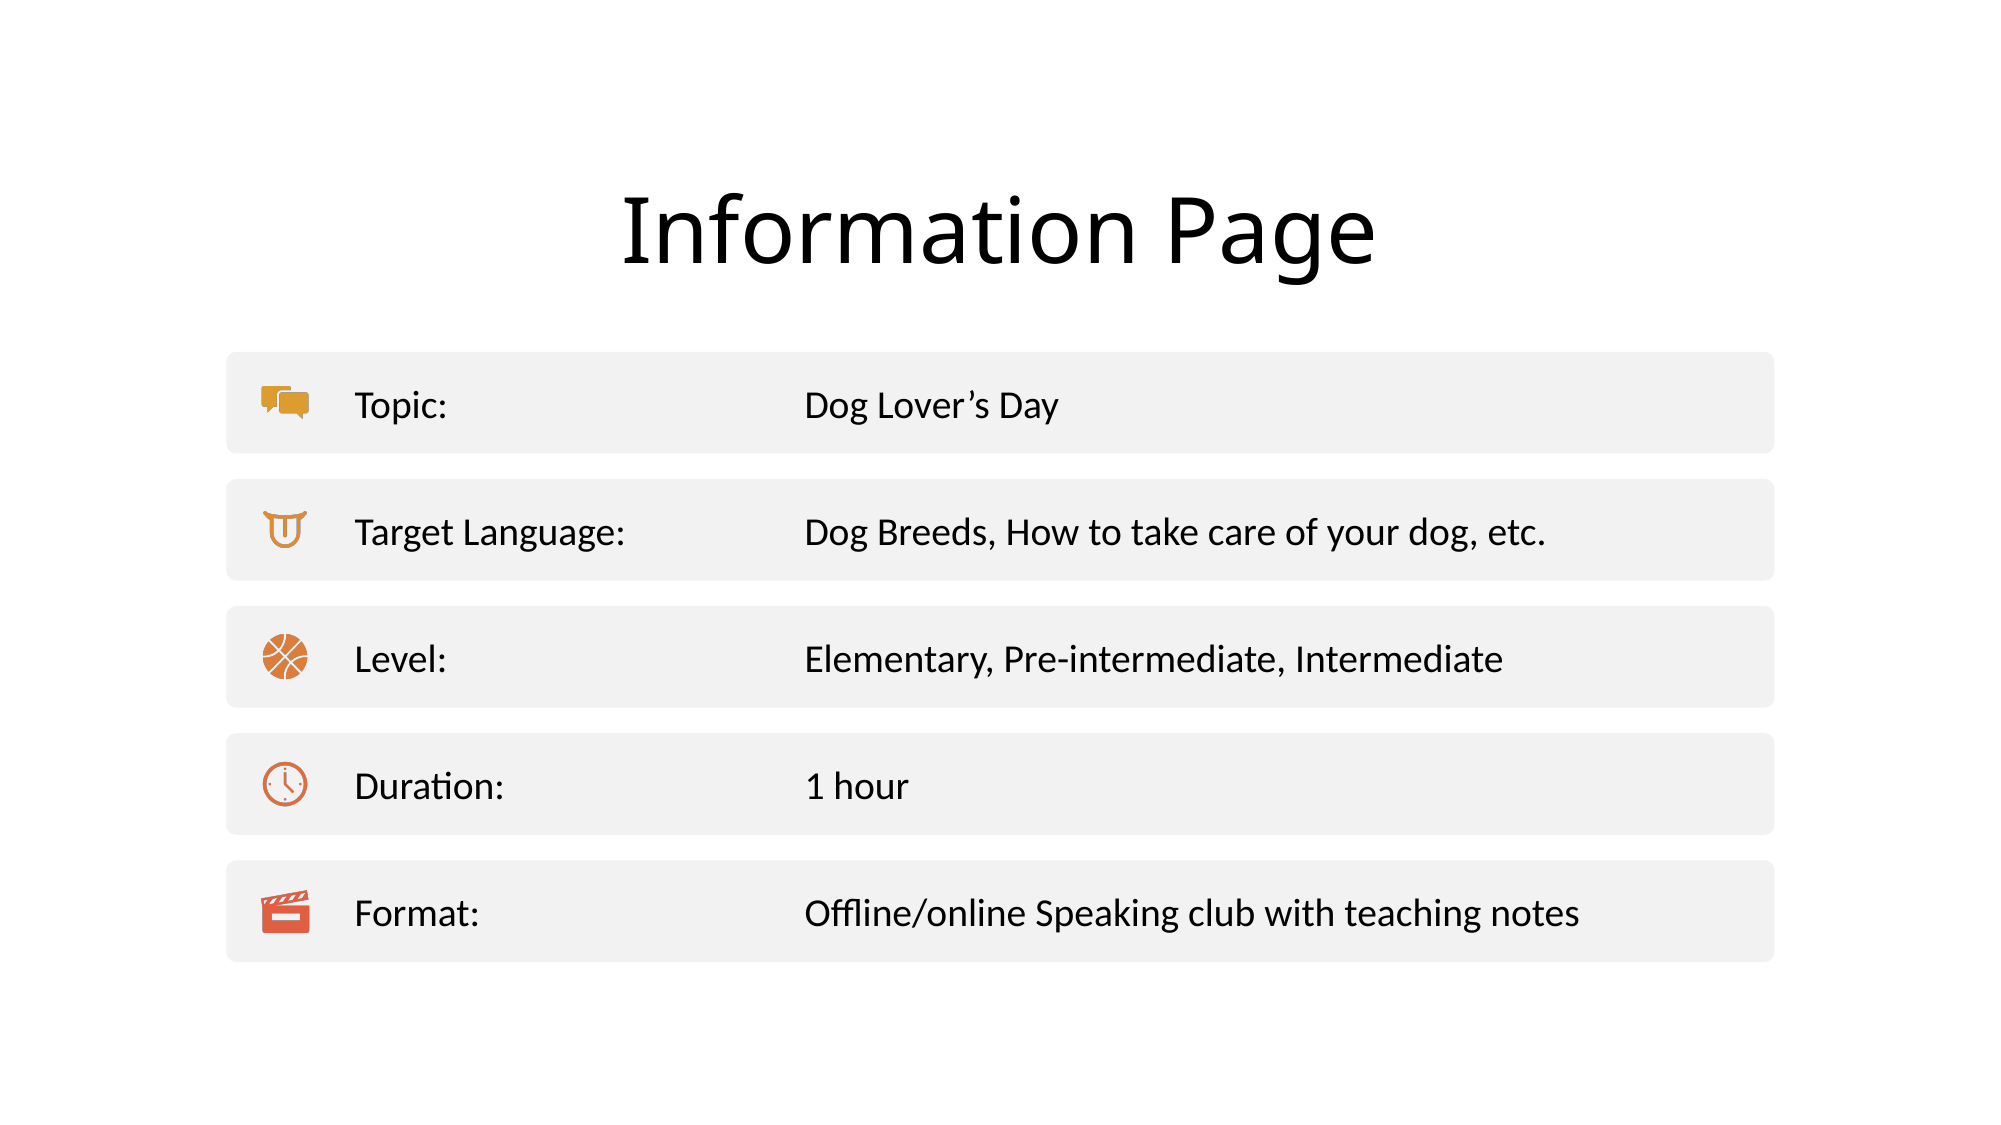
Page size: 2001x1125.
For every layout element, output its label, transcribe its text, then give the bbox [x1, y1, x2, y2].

title Information Page [226, 129, 1775, 339]
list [226, 351, 1775, 963]
